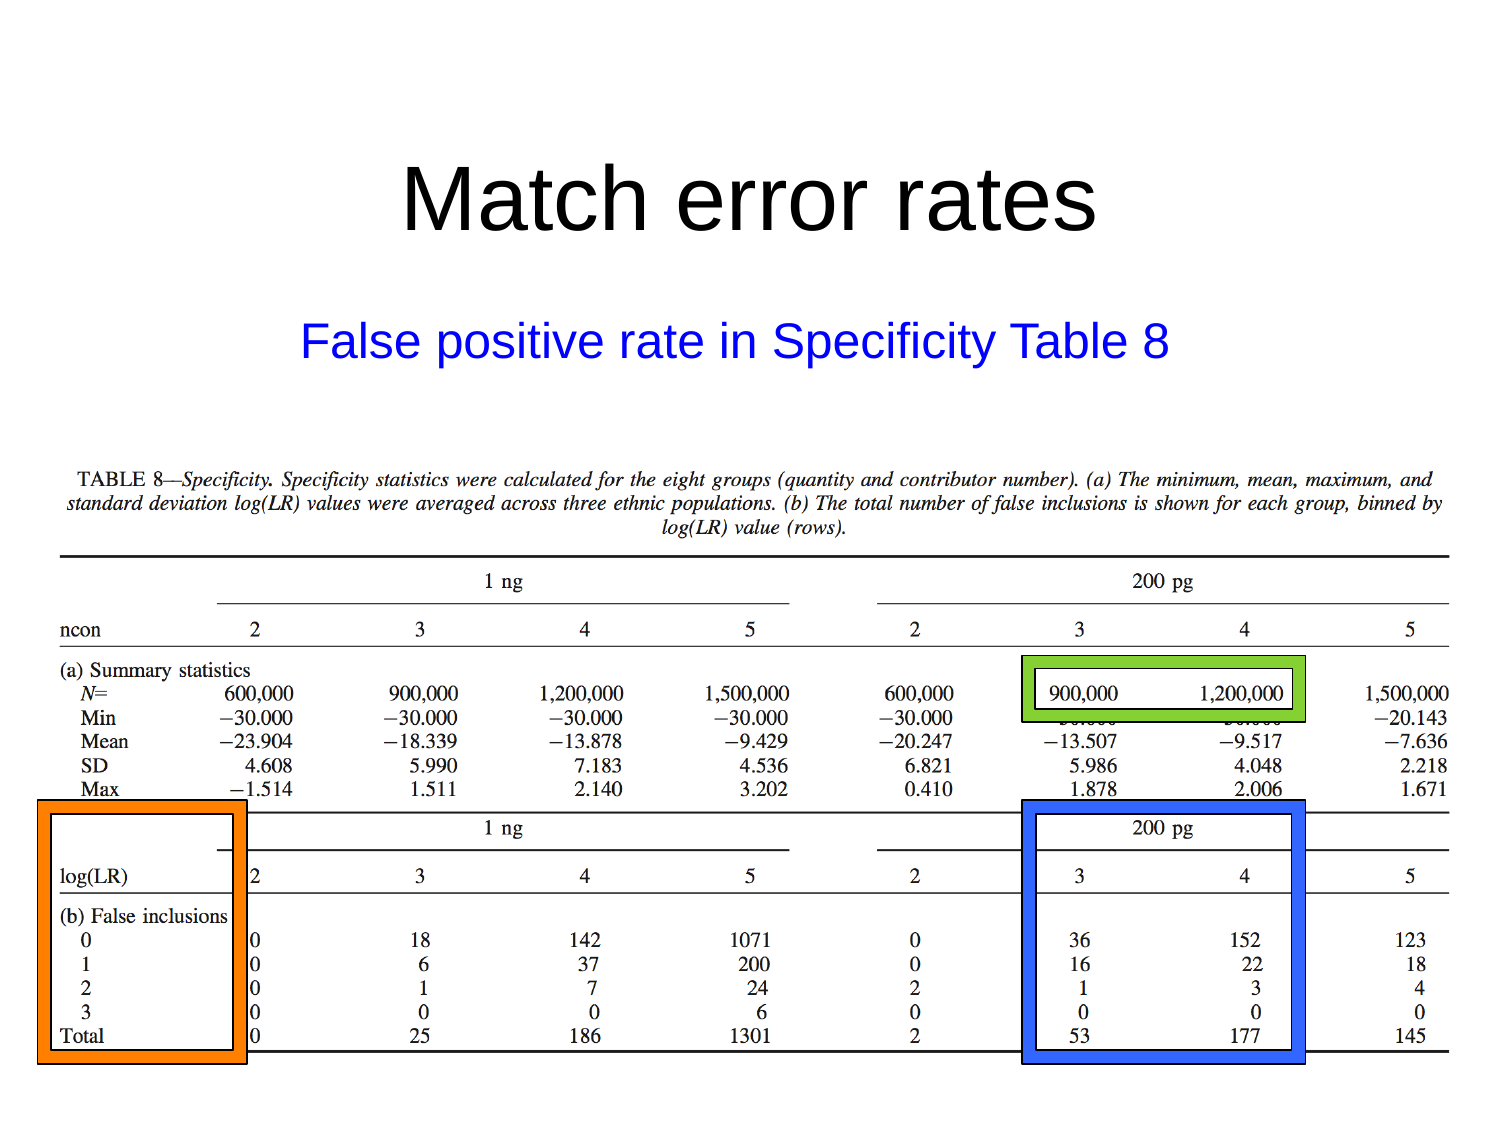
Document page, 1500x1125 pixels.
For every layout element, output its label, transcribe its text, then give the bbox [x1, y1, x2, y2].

text_box False positive rate in Specificity Table 8 [255, 301, 1216, 376]
picture [0, 444, 1500, 1100]
title Match error rates [112, 99, 1388, 288]
